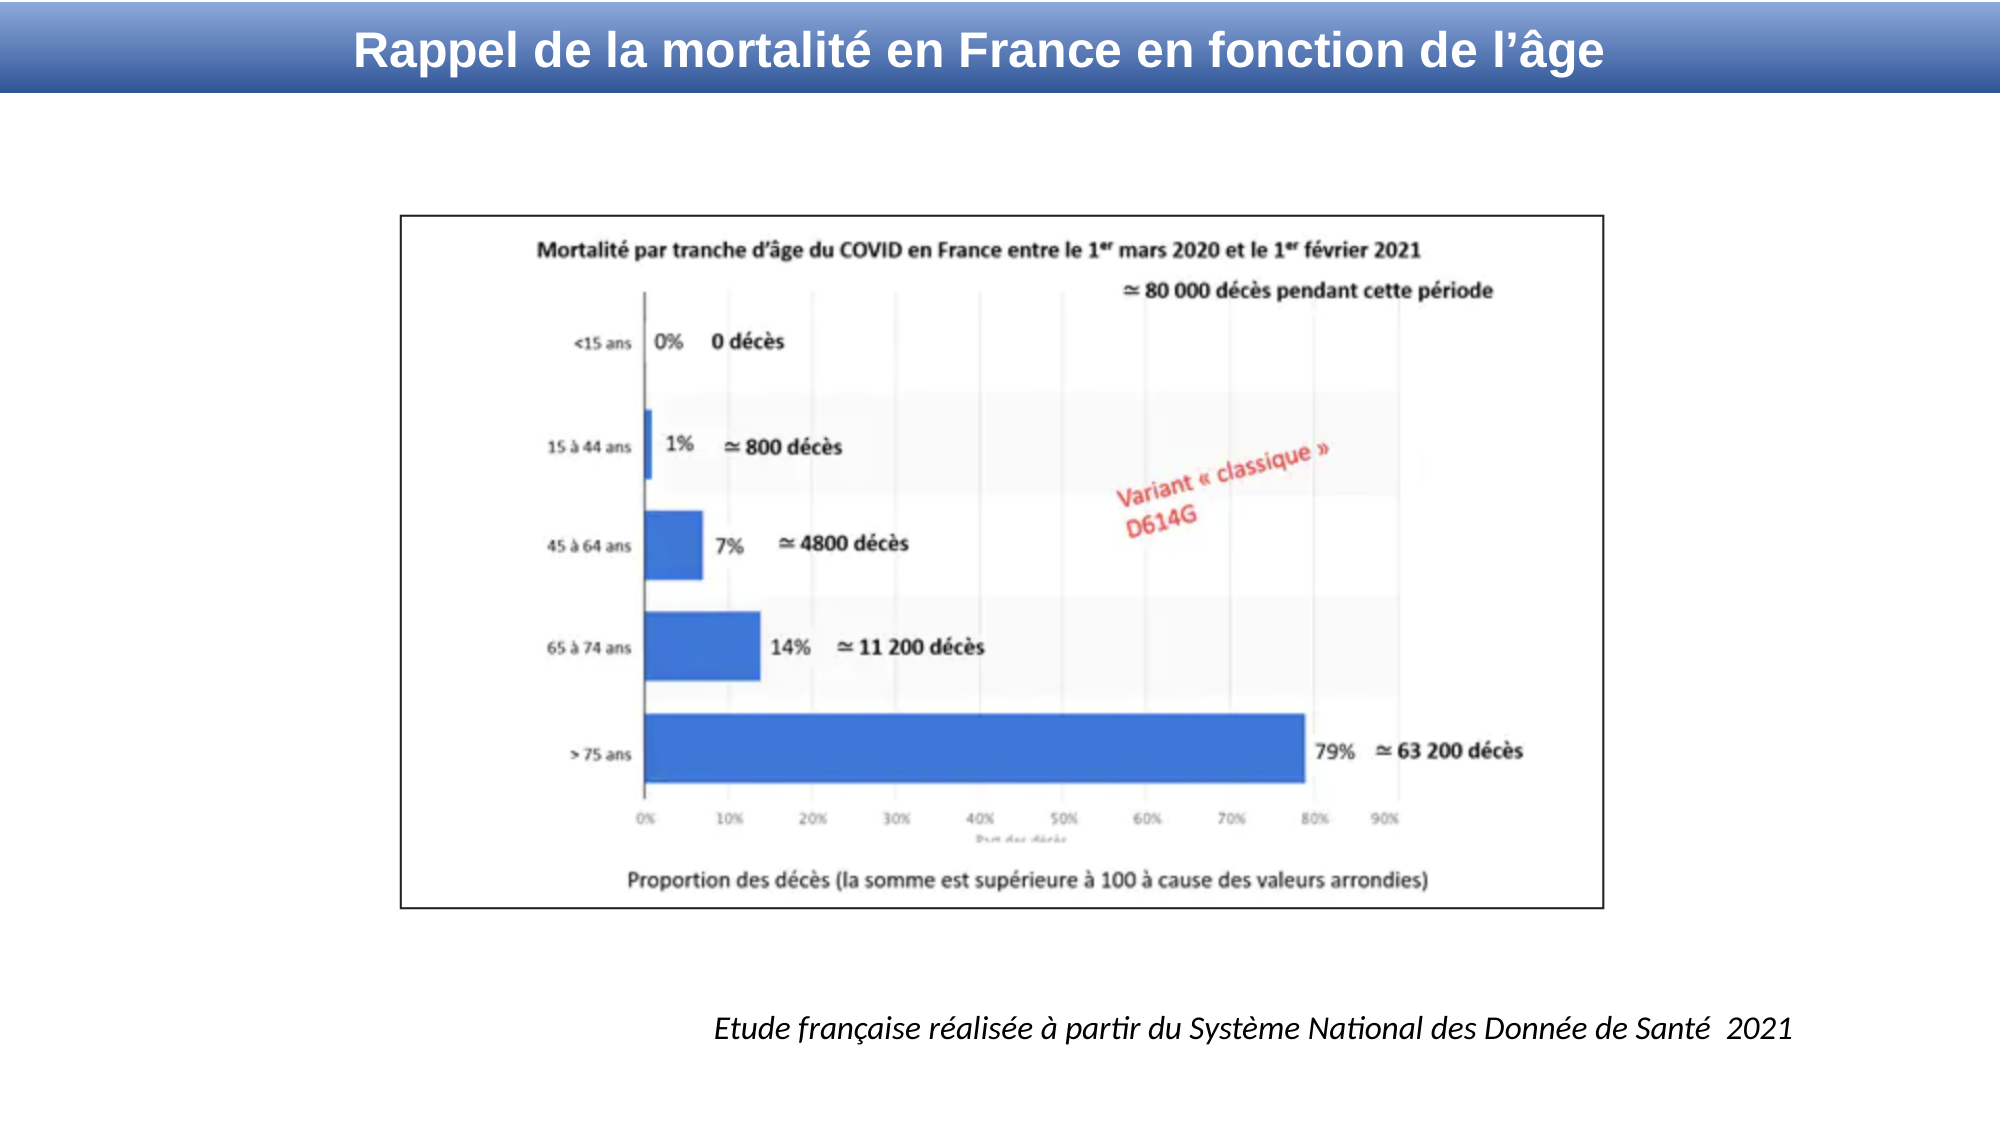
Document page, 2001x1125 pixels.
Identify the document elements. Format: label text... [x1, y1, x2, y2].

text_box [0, 2, 2000, 93]
picture [380, 197, 1620, 928]
text_box Etude française réalisée à partir du Système National des Donnée de Santé 2021 [699, 999, 1818, 1054]
text_box Rappel de la mortalité en France en fonction de l’âge [78, 9, 1882, 85]
